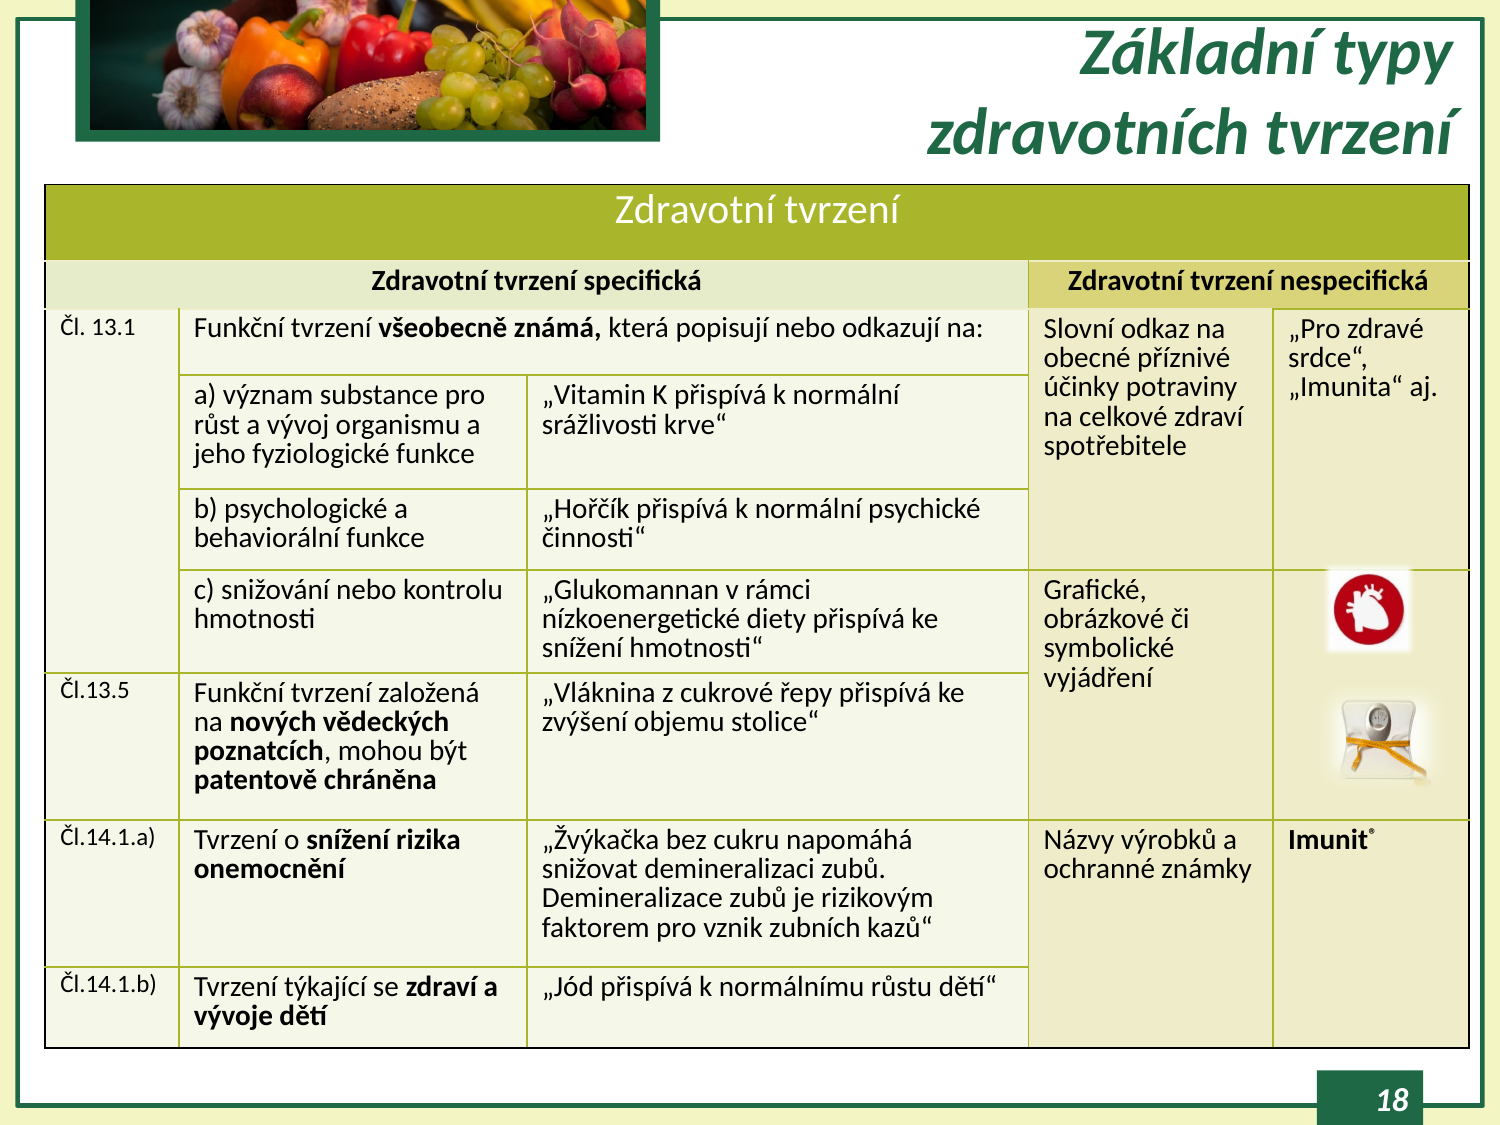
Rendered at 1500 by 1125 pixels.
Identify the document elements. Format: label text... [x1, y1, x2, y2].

table_cell Čl.14.1.a) [46, 821, 178, 966]
table_cell Čl. 13.1 [46, 310, 178, 672]
picture [1313, 680, 1450, 794]
table_cell „Hořčík přispívá k normální psychické činnosti“ [528, 490, 1028, 569]
picture [90, 0, 646, 45]
title Základní typy zdravotních tvrzení [58, 45, 1469, 184]
table_cell Čl.14.1.b) [46, 968, 178, 1047]
table_cell Tvrzení týkající se zdraví a vývoje dětí [180, 968, 526, 1047]
table_cell „Vitamin K přispívá k normální srážlivosti krve“ [528, 376, 1028, 488]
table_cell „Pro zdravé srdce“, „Imunita“ aj. [1274, 310, 1468, 569]
table_cell Tvrzení o snížení rizika onemocnění [180, 821, 526, 966]
table_cell Funkční tvrzení založená na nových vědeckých poznatcích, mohou být patentově chráněna [180, 674, 526, 819]
table_cell Zdravotní tvrzení specifická [46, 262, 1028, 308]
table_cell Imunit® [1274, 821, 1468, 1047]
table_cell Grafické, obrázkové či symbolické vyjádření [1029, 571, 1272, 819]
table_cell [1274, 571, 1468, 819]
table_cell Funkční tvrzení všeobecně známá, která popisují nebo odkazují na: [180, 310, 1028, 374]
table_cell „Žvýkačka bez cukru napomáhá snižovat demineralizaci zubů. Demineralizace zubů je rizikovým faktorem pro vznik zubních kazů“ [528, 821, 1028, 966]
table_cell „Vláknina z cukrové řepy přispívá ke zvýšení objemu stolice“ [528, 674, 1028, 819]
table_cell „Jód přispívá k normálnímu růstu dětí“ [528, 968, 1028, 1047]
table_cell b) psychologické a behaviorální funkce [180, 490, 526, 569]
table_cell Slovní odkaz na obecné příznivé účinky potraviny na celkové zdraví spotřebitele [1029, 310, 1272, 569]
picture [1321, 562, 1417, 657]
table_cell Názvy výrobků a ochranné známky [1029, 821, 1272, 1047]
table_cell Čl.13.5 [46, 674, 178, 819]
table_cell c) snižování nebo kontrolu hmotnosti [180, 571, 526, 672]
table_cell Zdravotní tvrzení nespecifická [1029, 262, 1468, 308]
table_cell a) význam substance pro růst a vývoj organismu a jeho fyziologické funkce [180, 376, 526, 488]
table_header Zdravotní tvrzení [46, 185, 1468, 260]
table_cell „Glukomannan v rámci nízkoenergetické diety přispívá ke snížení hmotnosti“ [528, 571, 1028, 672]
